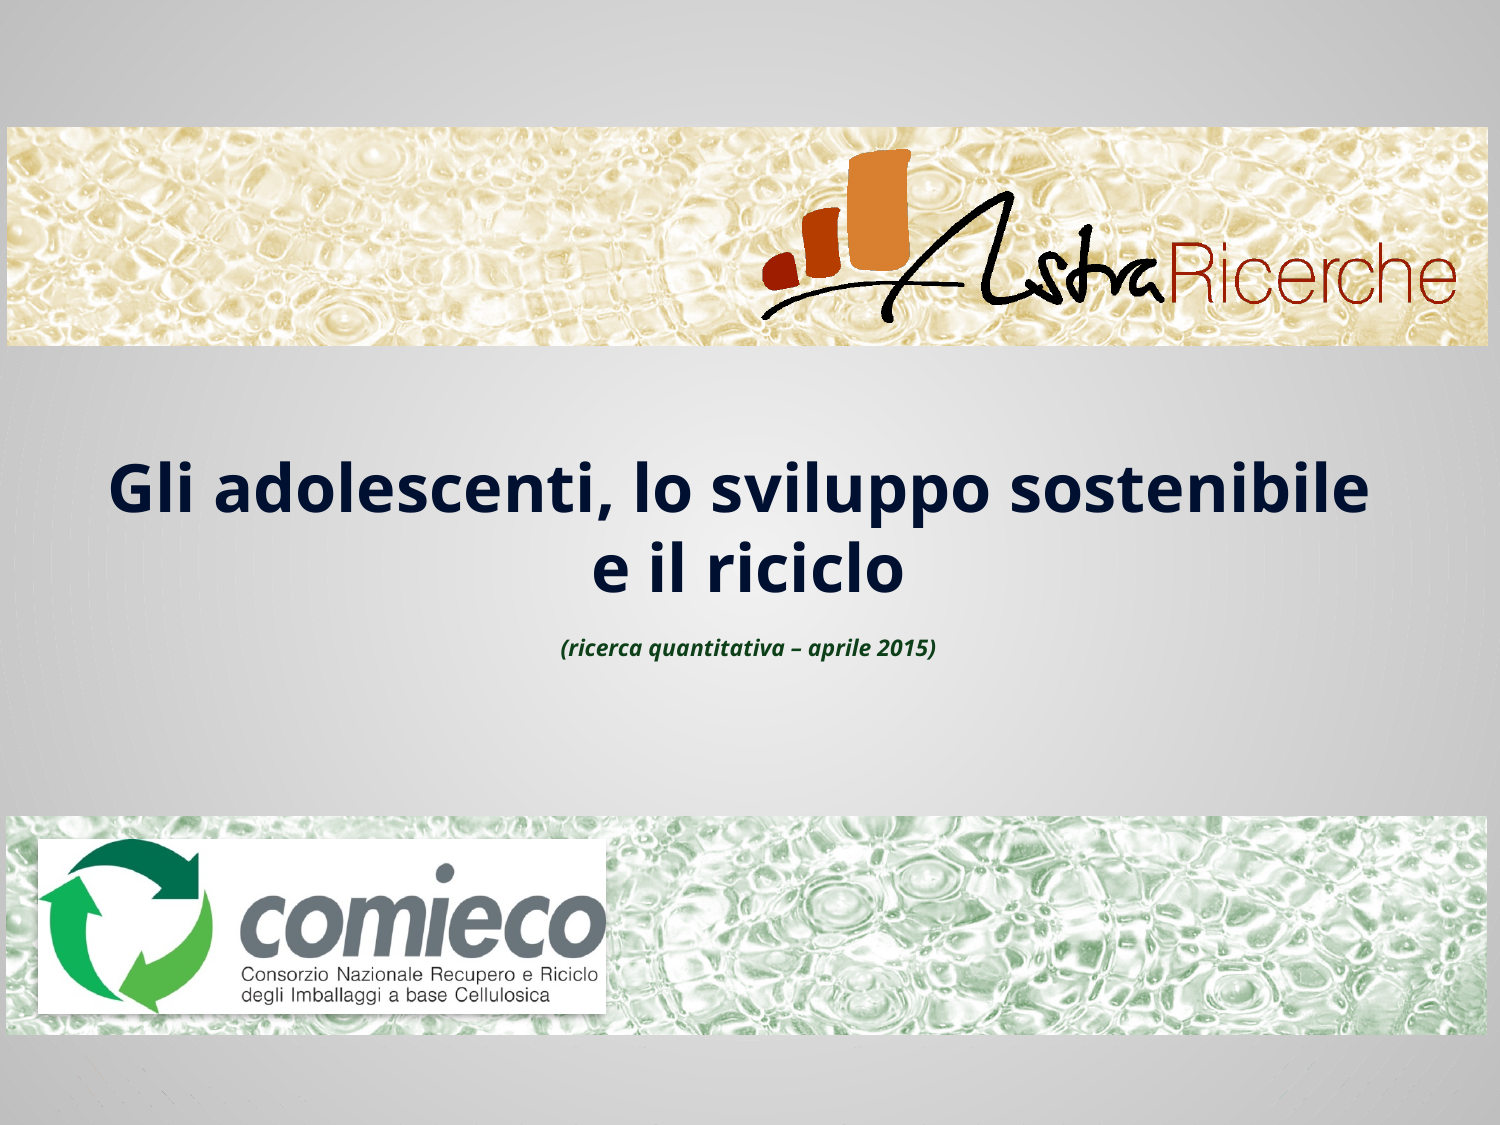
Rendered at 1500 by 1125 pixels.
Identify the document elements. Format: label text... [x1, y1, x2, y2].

picture [6, 125, 1488, 346]
picture [5, 815, 1487, 1035]
text_box Gli adolescenti, lo sviluppo sostenibile e il riciclo (ricerca quantitativa – aprile 2015) [0, 357, 1500, 749]
